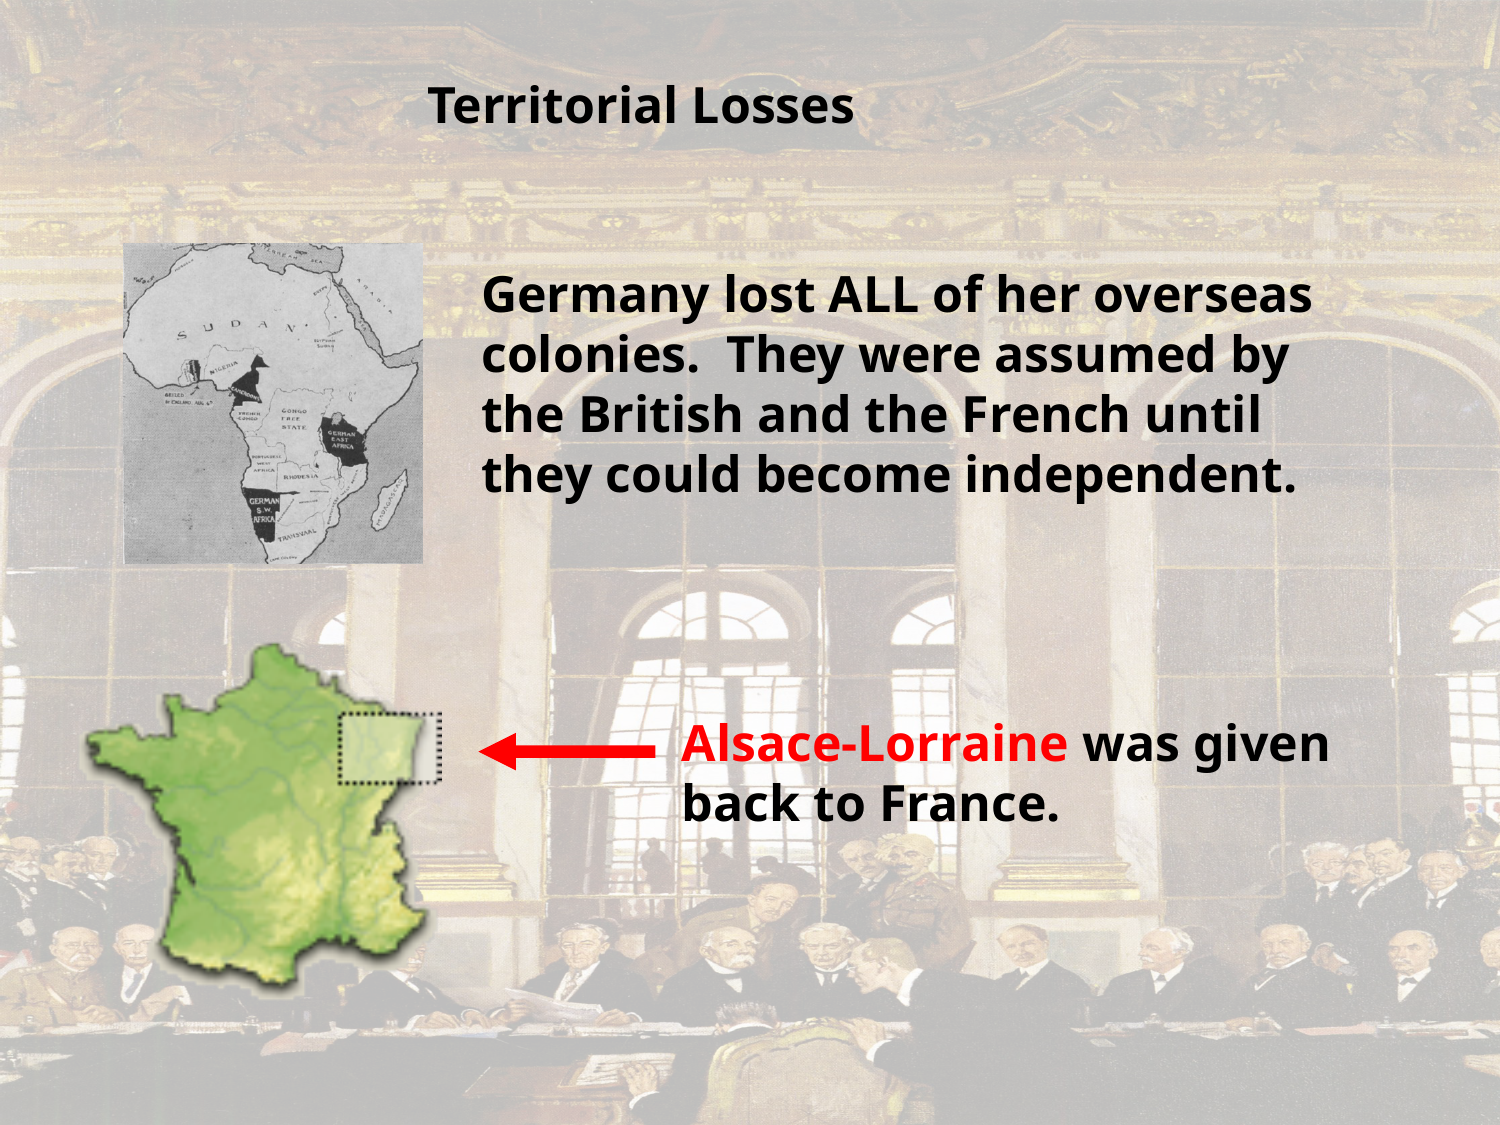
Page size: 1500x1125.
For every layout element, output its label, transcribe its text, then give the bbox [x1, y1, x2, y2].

picture [76, 633, 442, 1010]
text_box Germany lost ALL of her overseas colonies. They were assumed by the British and the French until they could become independent. [466, 255, 1341, 511]
picture [123, 243, 423, 564]
text_box [478, 745, 656, 758]
text_box Alsace-Lorraine was given back to France. [667, 704, 1365, 839]
text_box Territorial Losses [112, 66, 1341, 142]
